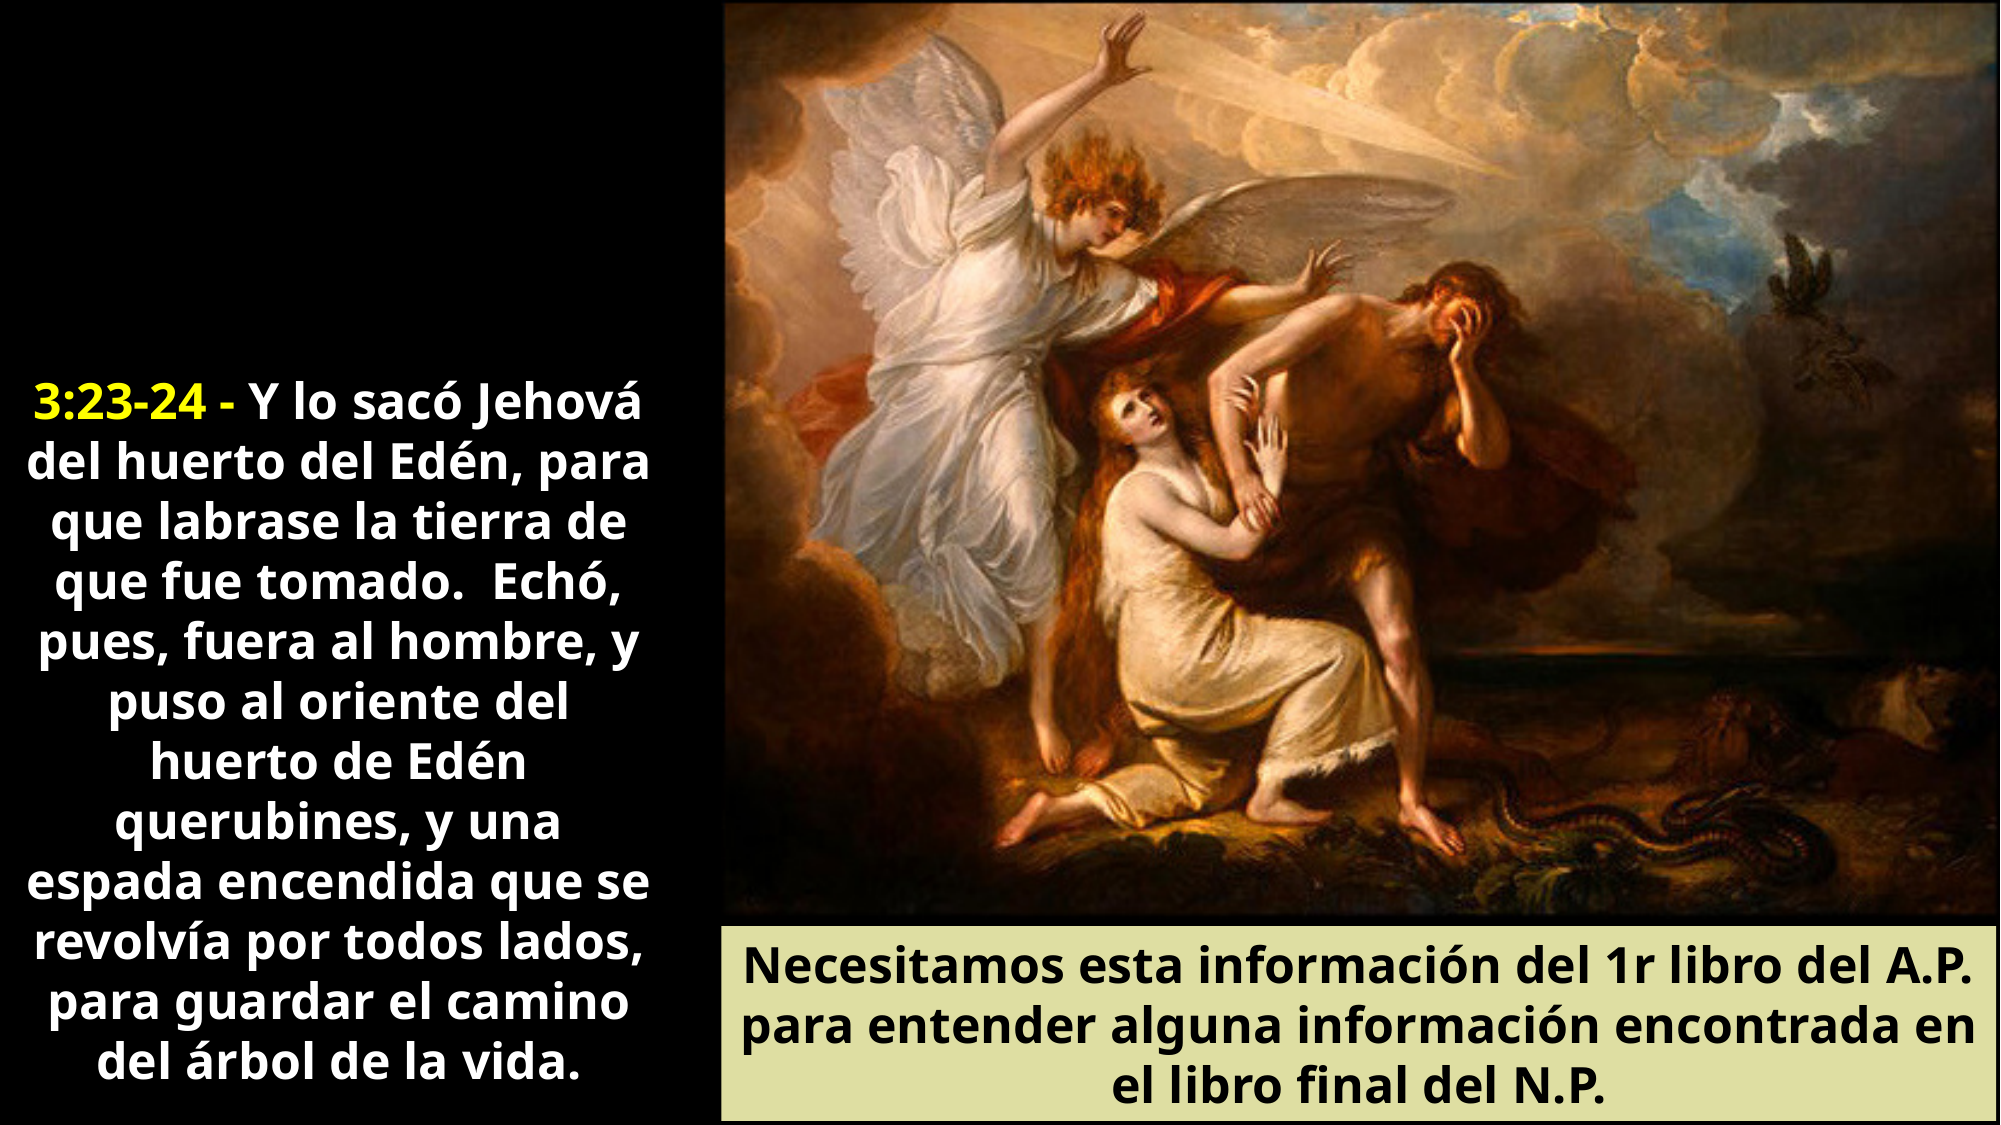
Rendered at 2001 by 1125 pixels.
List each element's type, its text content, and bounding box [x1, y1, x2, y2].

text_box 3:23-24 - Y lo sacó Jehová del huerto del Edén, para que labrase la tierra de que fue tomado. Echó, pues, fuera al hombre, y puso al oriente del huerto de Edén querubines, y una espada encendida que se revolvía por todos lados, para guardar el camino del árbol de la vida. [7, 362, 671, 1098]
text_box Necesitamos esta información del 1r libro del A.P. para entender alguna información encontrada en el libro final del N.P. [721, 926, 1997, 1121]
picture [721, 0, 2000, 919]
